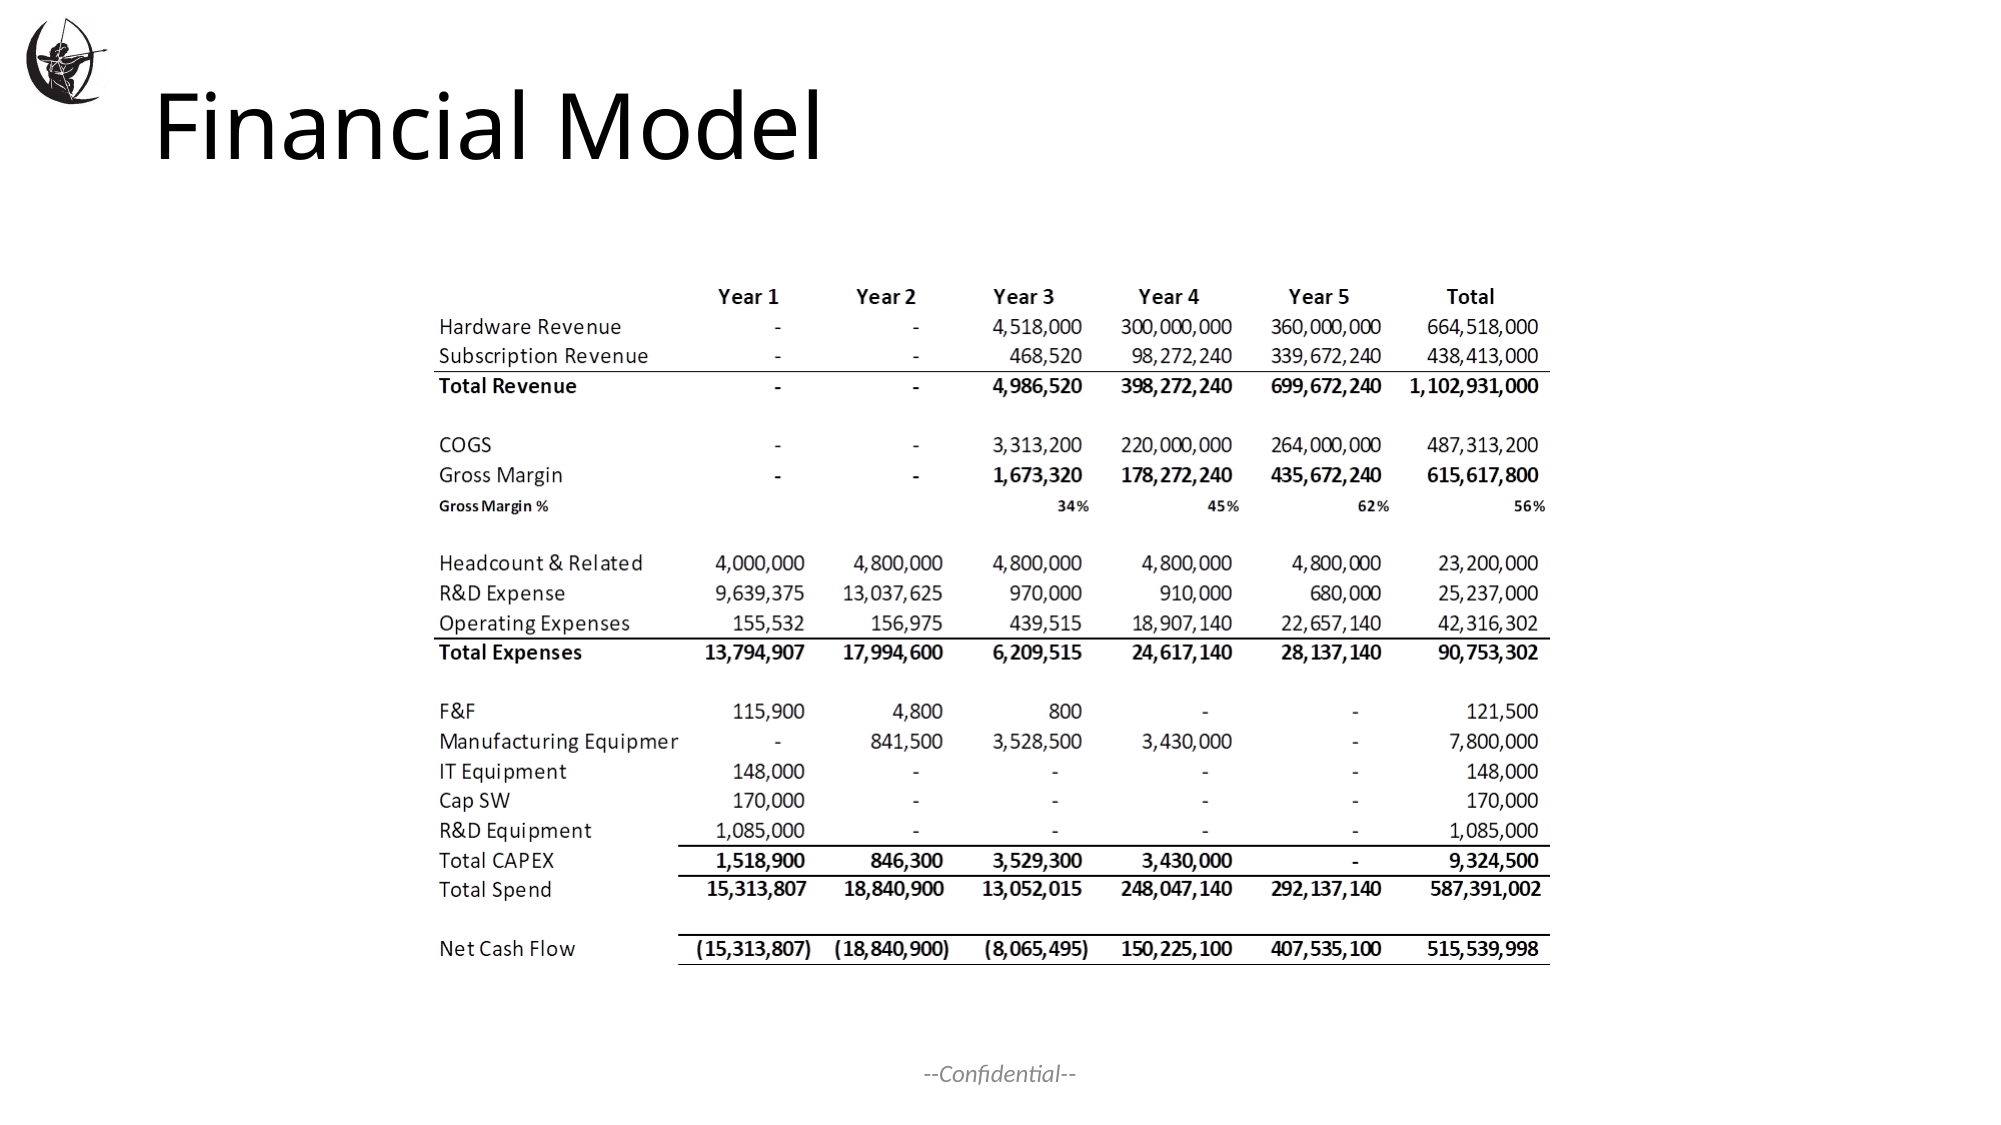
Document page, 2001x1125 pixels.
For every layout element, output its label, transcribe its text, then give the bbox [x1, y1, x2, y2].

footer --Confidential-- [662, 1042, 1338, 1103]
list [434, 282, 1551, 969]
title Financial Model [137, 59, 1863, 200]
picture [23, 15, 110, 107]
